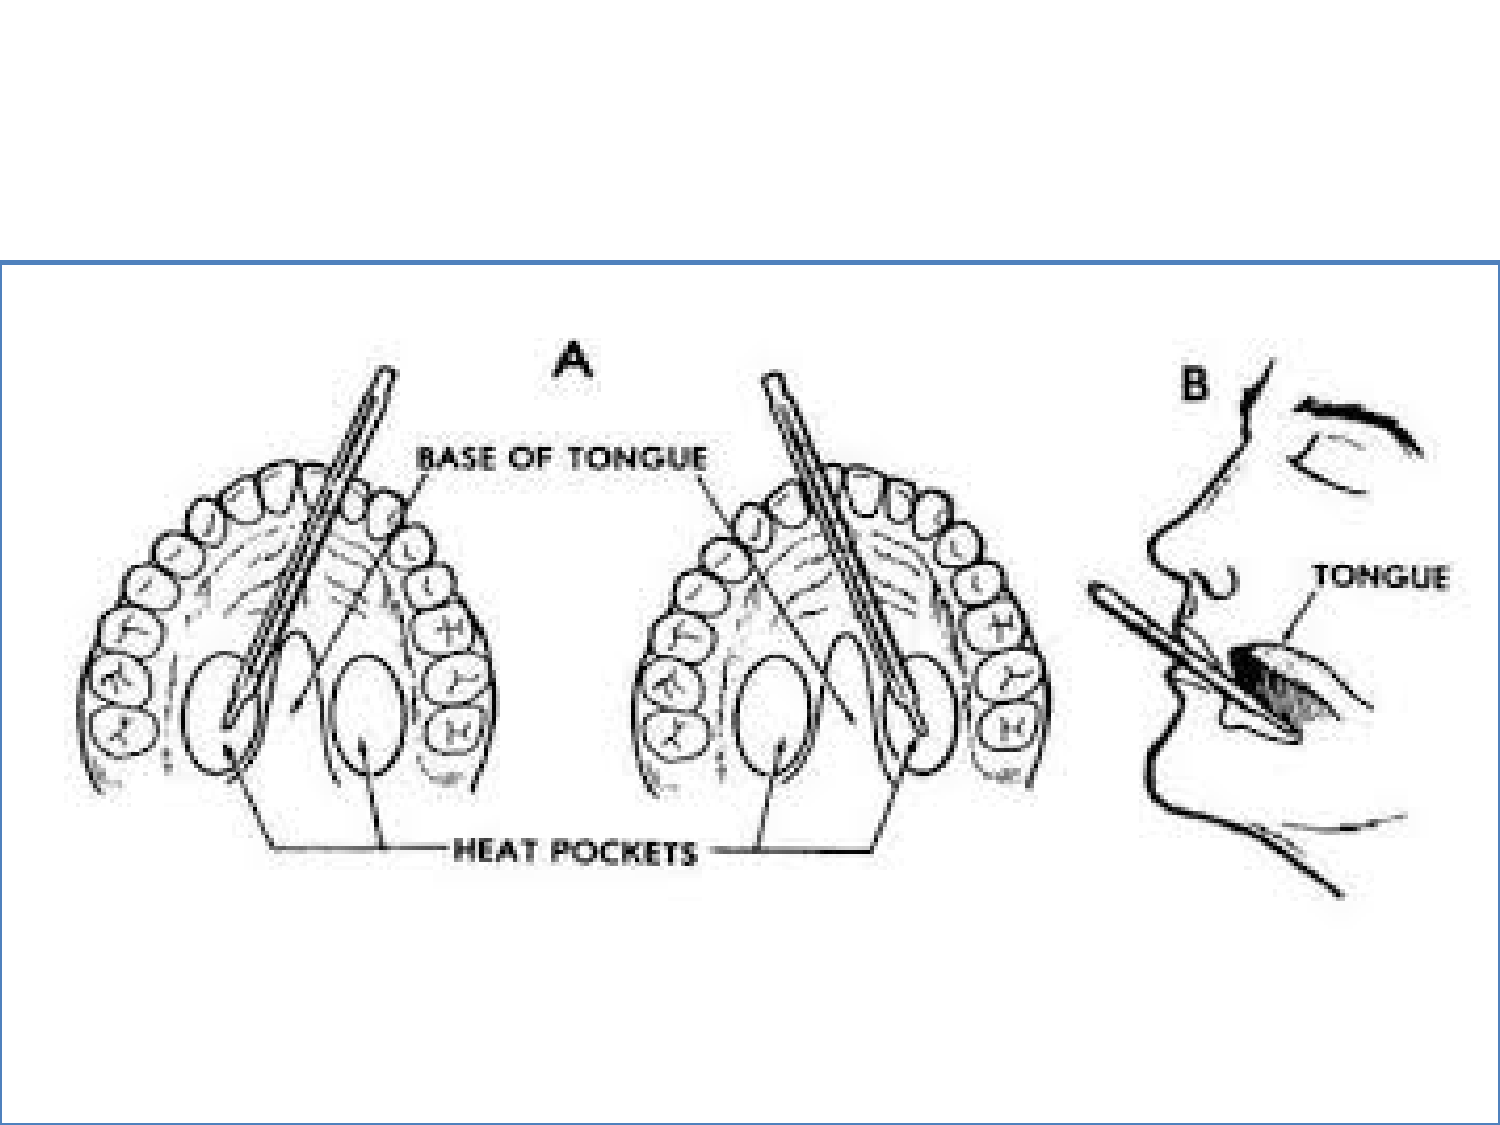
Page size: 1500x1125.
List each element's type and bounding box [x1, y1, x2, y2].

list [0, 260, 1500, 1125]
picture [64, 337, 1471, 929]
